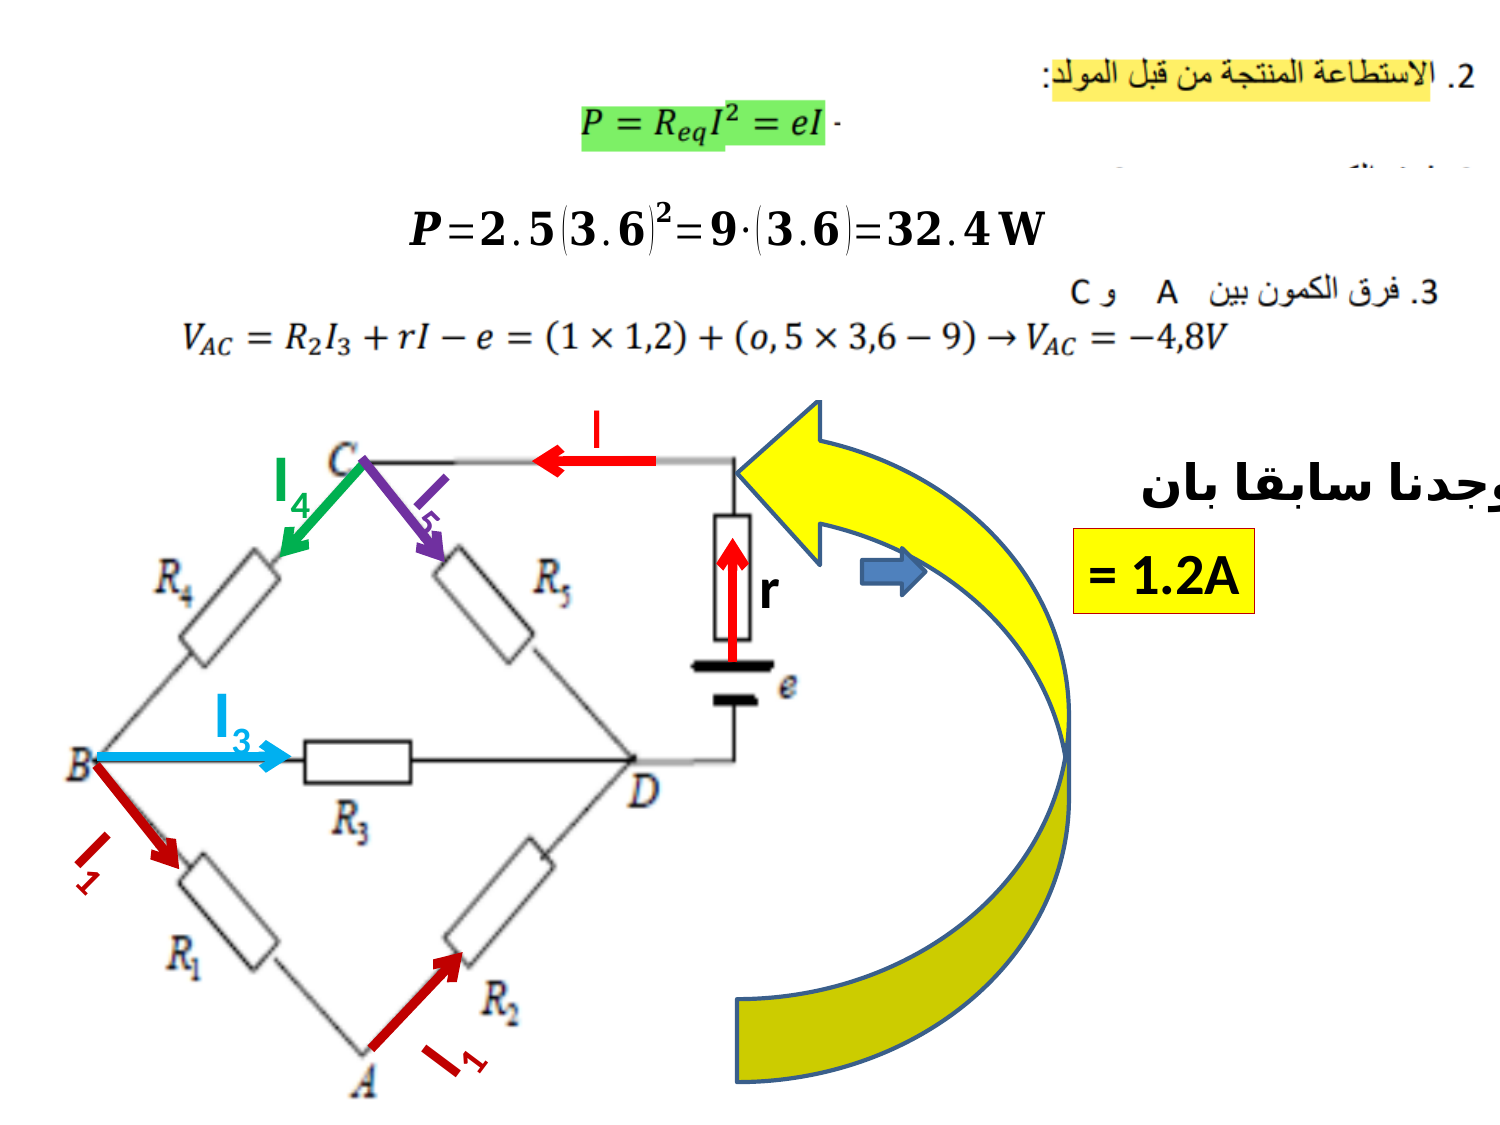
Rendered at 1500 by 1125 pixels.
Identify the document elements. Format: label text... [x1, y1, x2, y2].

picture [566, 46, 841, 168]
picture [147, 262, 1461, 400]
picture [1021, 46, 1500, 168]
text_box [49, 378, 814, 1111]
text_box وجدنا سابقا بان [1125, 442, 1500, 518]
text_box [861, 528, 1400, 615]
text_box [819, 623, 1072, 1076]
text_box [819, 408, 989, 568]
